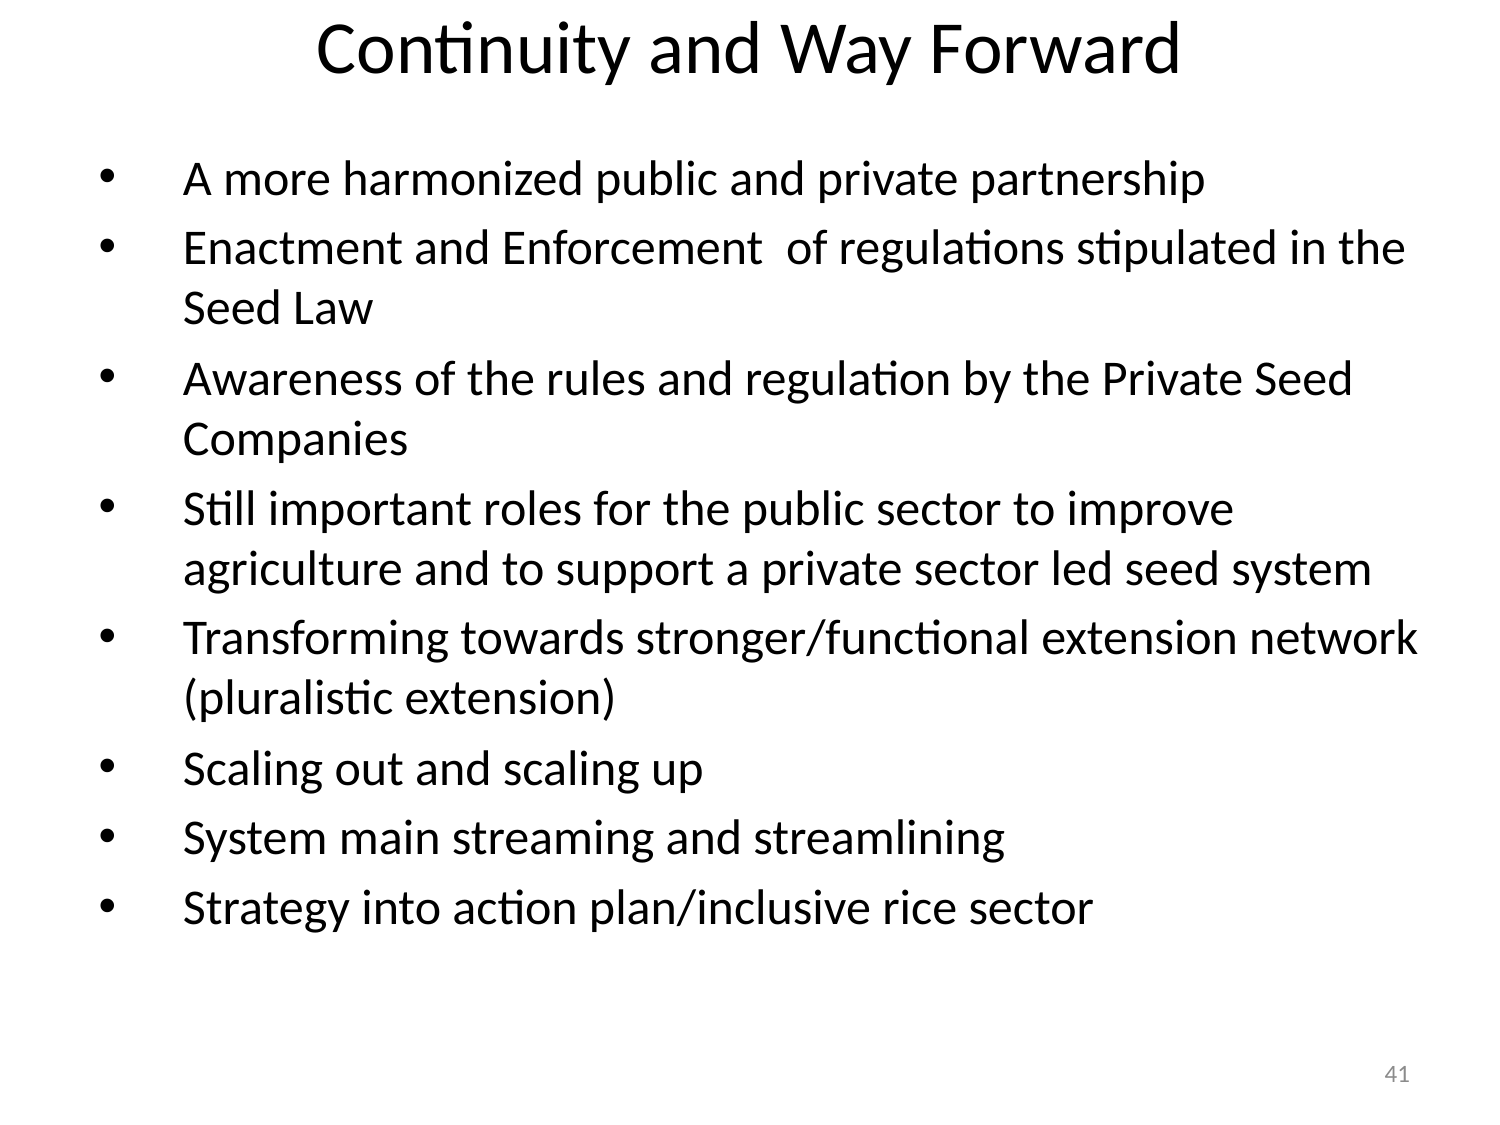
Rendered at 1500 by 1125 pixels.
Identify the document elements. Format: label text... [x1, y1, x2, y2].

title Continuity and Way Forward [74, 0, 1426, 113]
slide_number 41 [1074, 1051, 1425, 1103]
list A more harmonized public and private partnership Enactment and Enforcement of regulations stipulated in the Seed Law Awareness of the rules and regulation by the Private Seed Companies Still important roles for the public sector to improve agriculture and to support a private sector led seed system Transforming towards stronger/functional extension network (pluralistic extension) Scaling out and scaling up System main streaming and streamlining Strategy into action plan/inclusive rice sector [24, 137, 1463, 1051]
